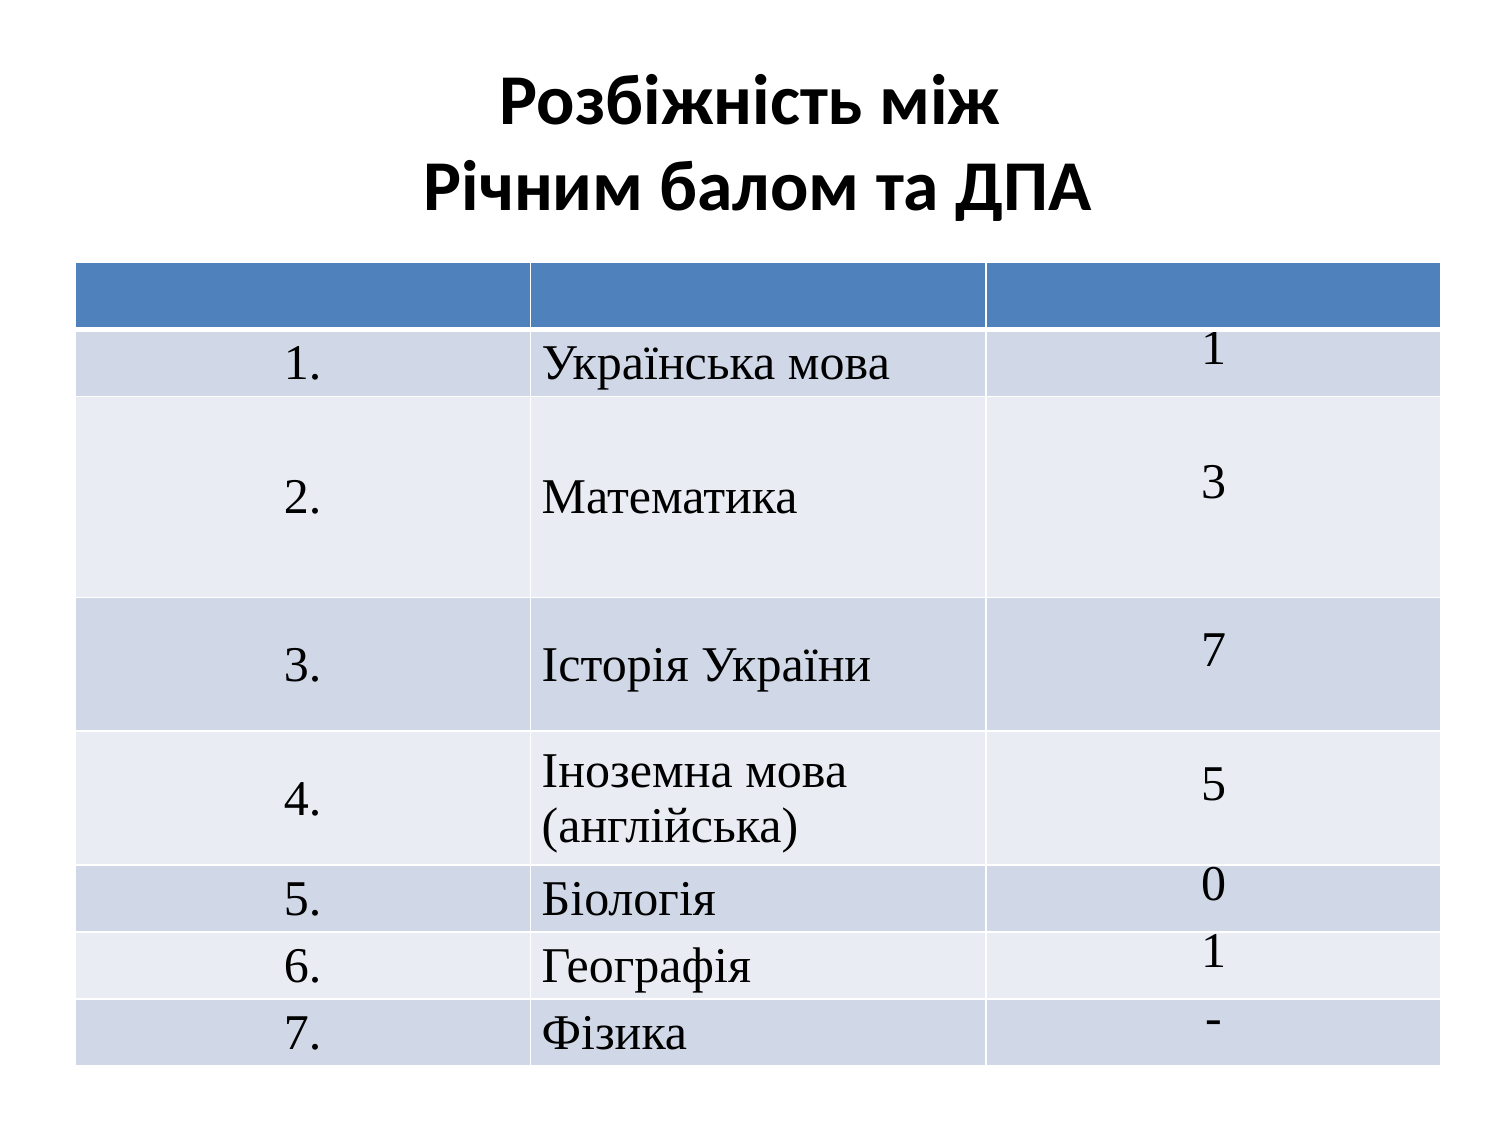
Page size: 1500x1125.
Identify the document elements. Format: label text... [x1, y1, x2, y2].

table_cell 5. [76, 866, 530, 931]
table_cell 0 [987, 866, 1440, 931]
table_cell 1 [987, 933, 1440, 998]
table_header [76, 263, 530, 327]
table_cell 5 [987, 732, 1440, 864]
table_cell Українська мова [531, 332, 985, 396]
table_cell Біологія [531, 866, 985, 931]
table_cell 3. [76, 598, 530, 730]
table_cell 4. [76, 732, 530, 864]
table_cell Математика [531, 397, 985, 597]
table_cell - [987, 1000, 1440, 1065]
table_header [987, 263, 1440, 327]
table_cell 7. [76, 1000, 530, 1065]
table_cell Фізика [531, 1000, 985, 1065]
table_cell 2. [76, 397, 530, 597]
table_header [531, 263, 985, 327]
title Розбіжність між Річним балом та ДПА [74, 44, 1426, 233]
table_cell Історія України [531, 598, 985, 730]
table_cell Географія [531, 933, 985, 998]
table_cell 6. [76, 933, 530, 998]
table_cell Іноземна мова (англійська) [531, 732, 985, 864]
table_cell 7 [987, 598, 1440, 730]
table_cell 3 [987, 397, 1440, 597]
table_cell 1. [76, 332, 530, 396]
table_cell 1 [987, 332, 1440, 396]
